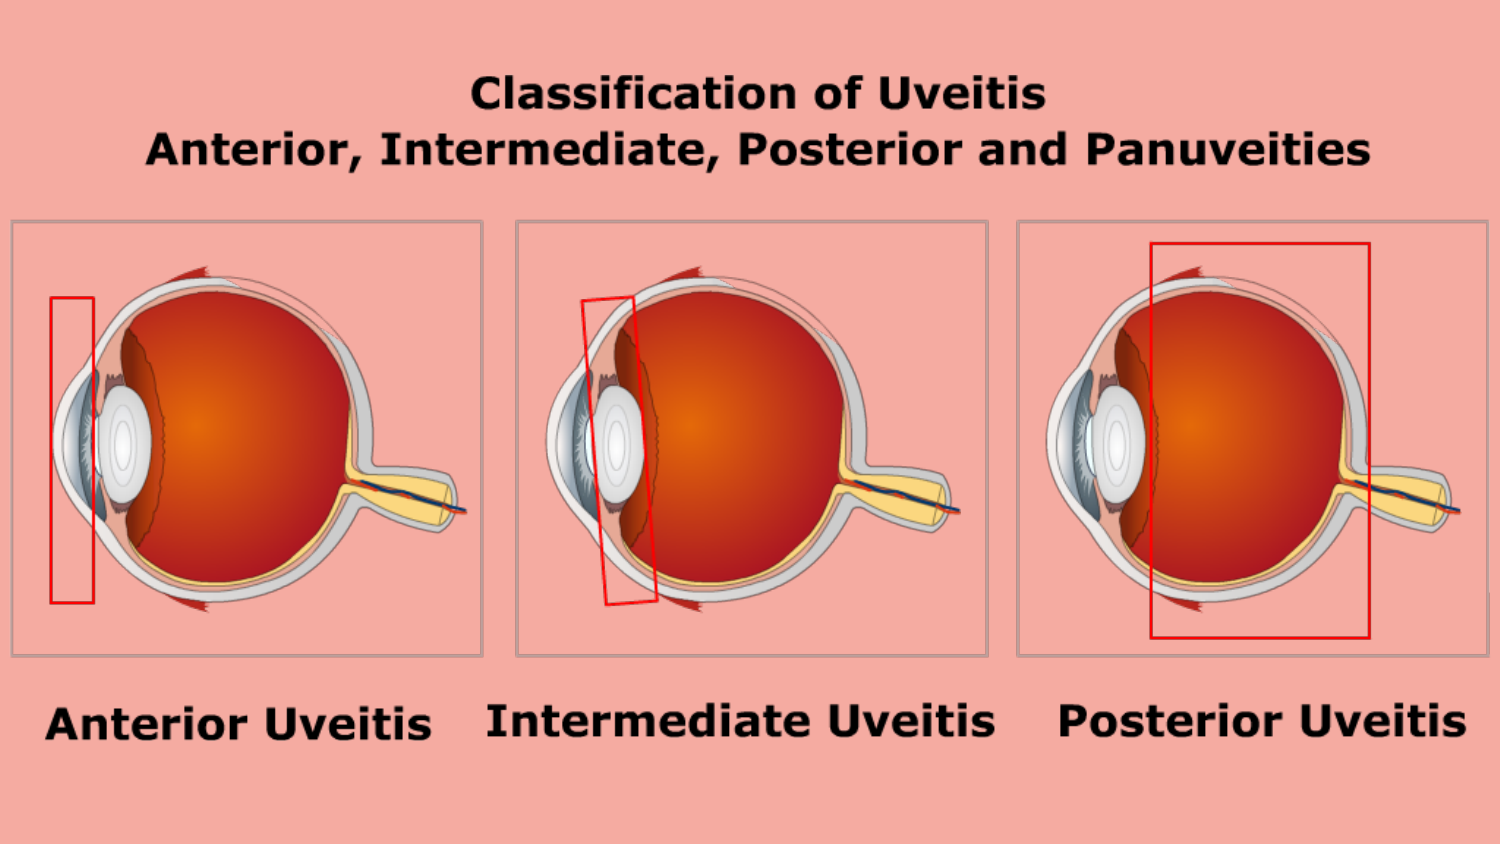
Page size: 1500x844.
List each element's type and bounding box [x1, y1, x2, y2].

picture [0, 32, 1500, 764]
